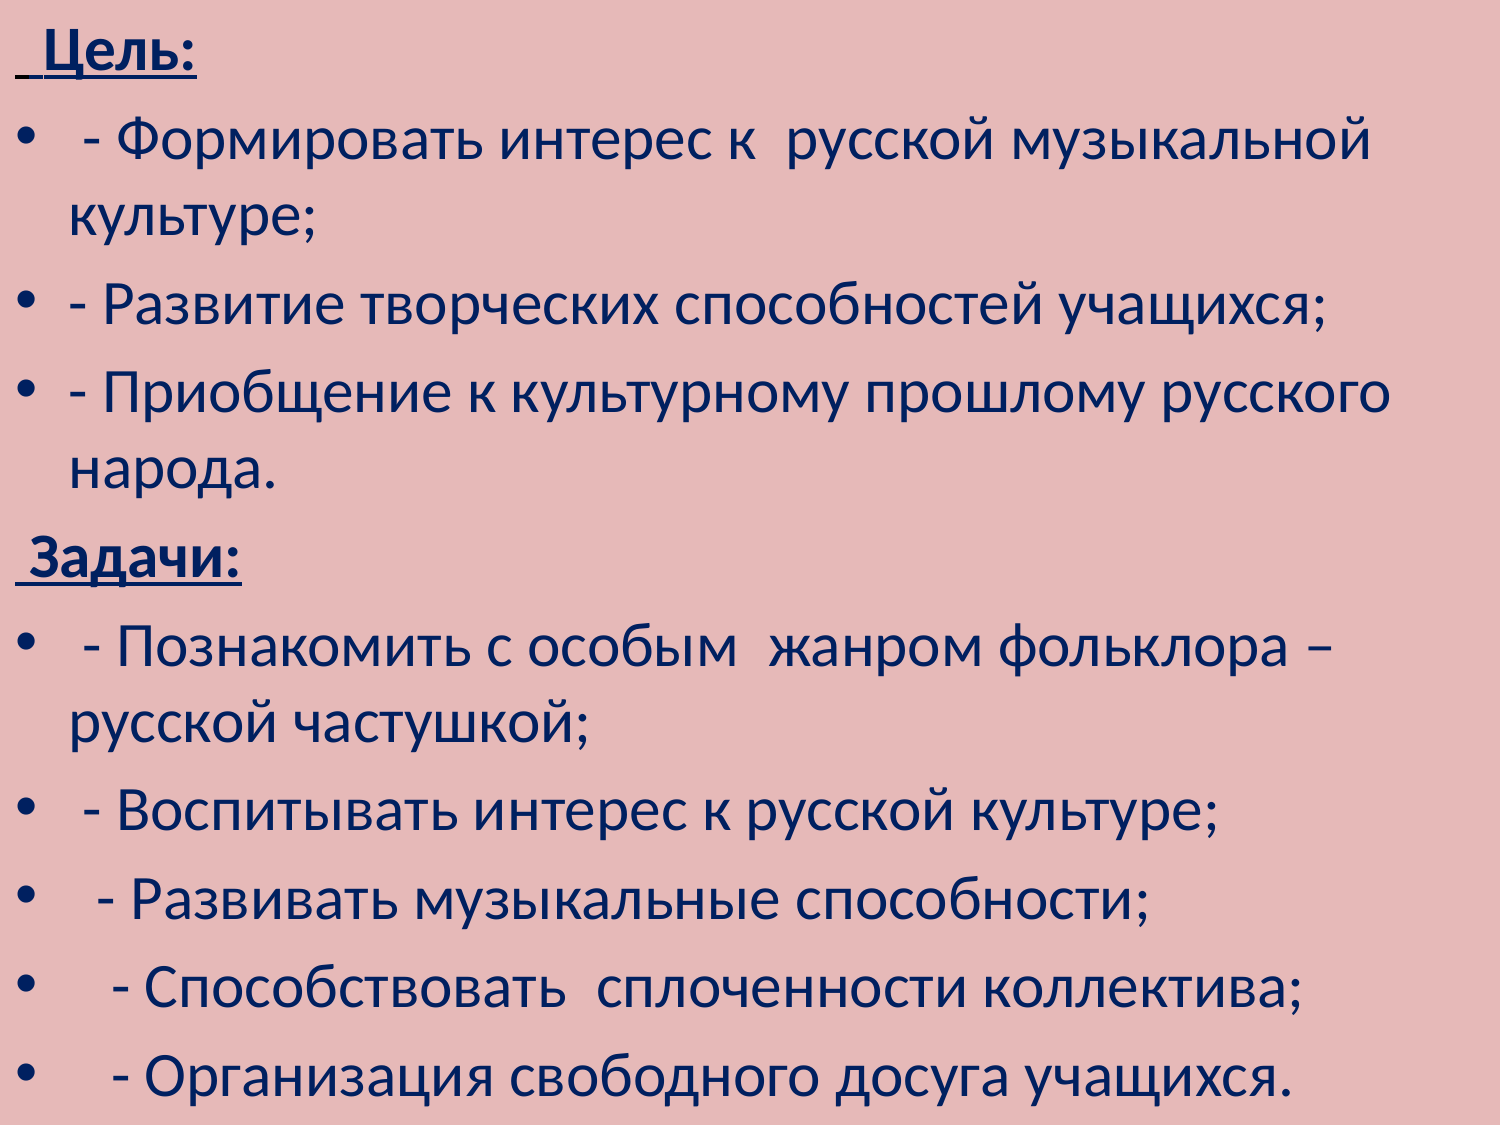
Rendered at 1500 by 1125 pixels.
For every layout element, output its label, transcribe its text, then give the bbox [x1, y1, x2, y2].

list Цель: - Формировать интерес к русской музыкальной культуре; - Развитие творческих способностей учащихся; - Приобщение к культурному прошлому русского народа. Задачи: - Познакомить с особым жанром фольклора – русской частушкой; - Воспитывать интерес к русской культуре; - Развивать музыкальные способности; - Способствовать сплоченности коллектива; - Организация свободного досуга учащихся. [0, 0, 1500, 1125]
